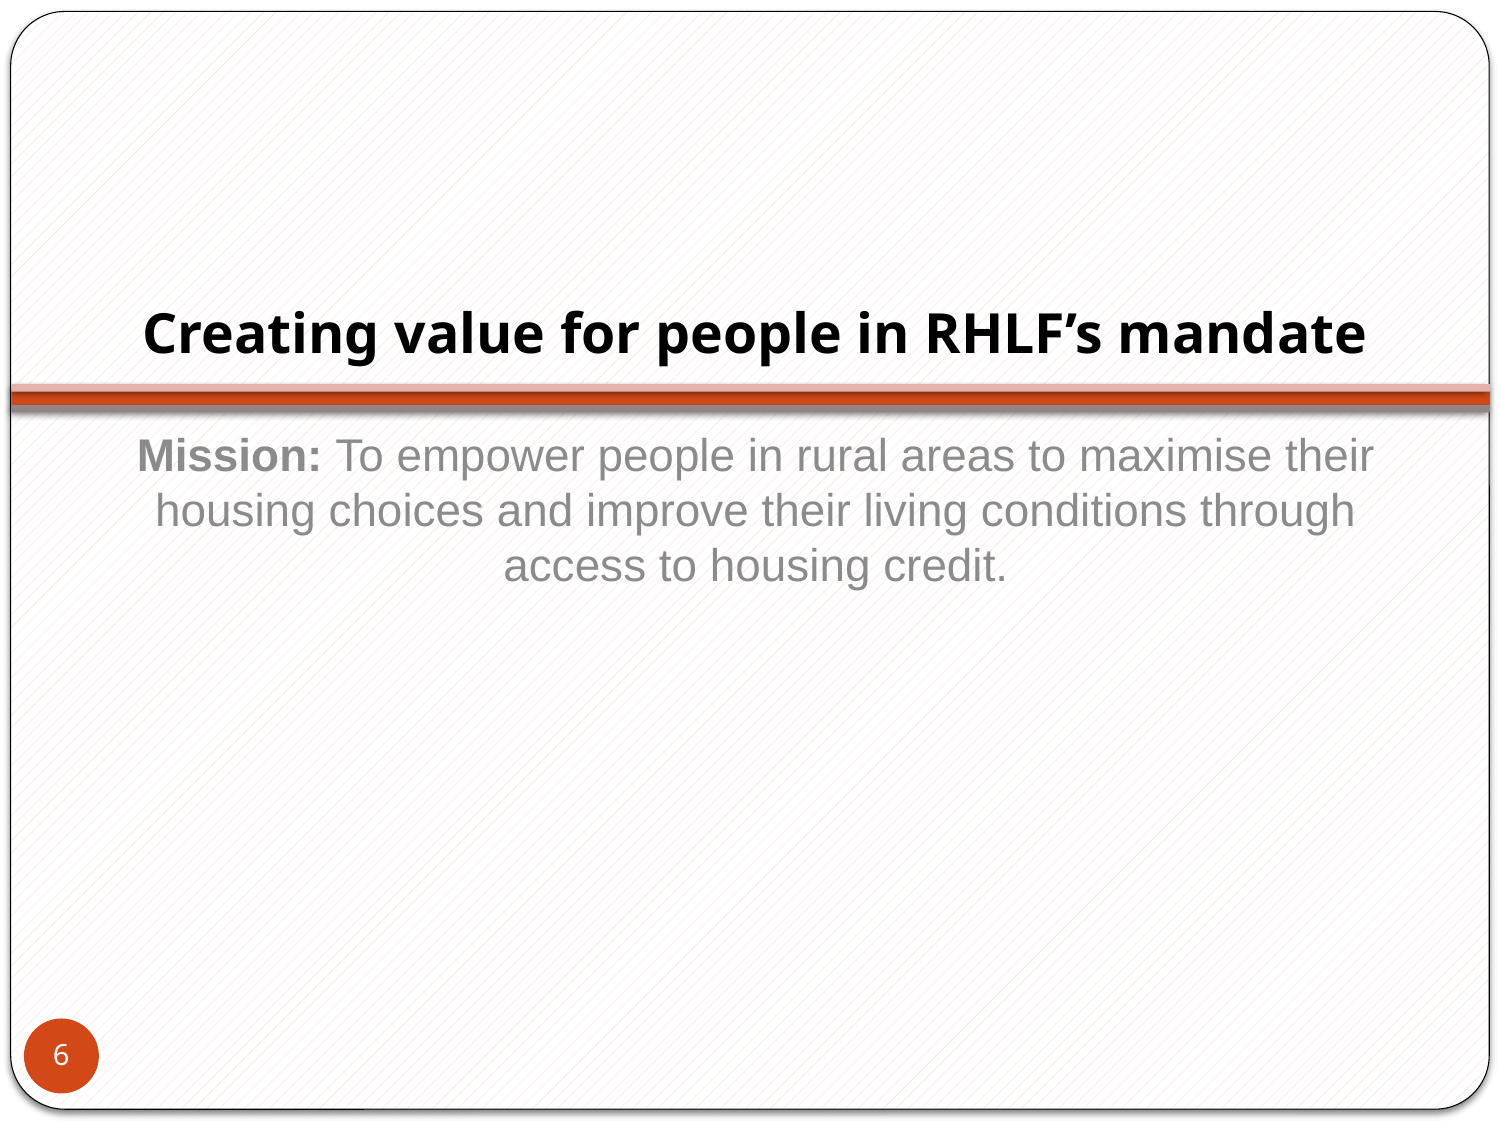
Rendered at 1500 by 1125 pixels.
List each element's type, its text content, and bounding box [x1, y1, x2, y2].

title Creating value for people in RHLF’s mandate [118, 156, 1394, 380]
list Mission: To empower people in rural areas to maximise their housing choices and improve their living conditions through access to housing credit. [118, 417, 1394, 638]
slide_number 6 [23, 1018, 99, 1094]
text_box [113, 209, 1389, 423]
